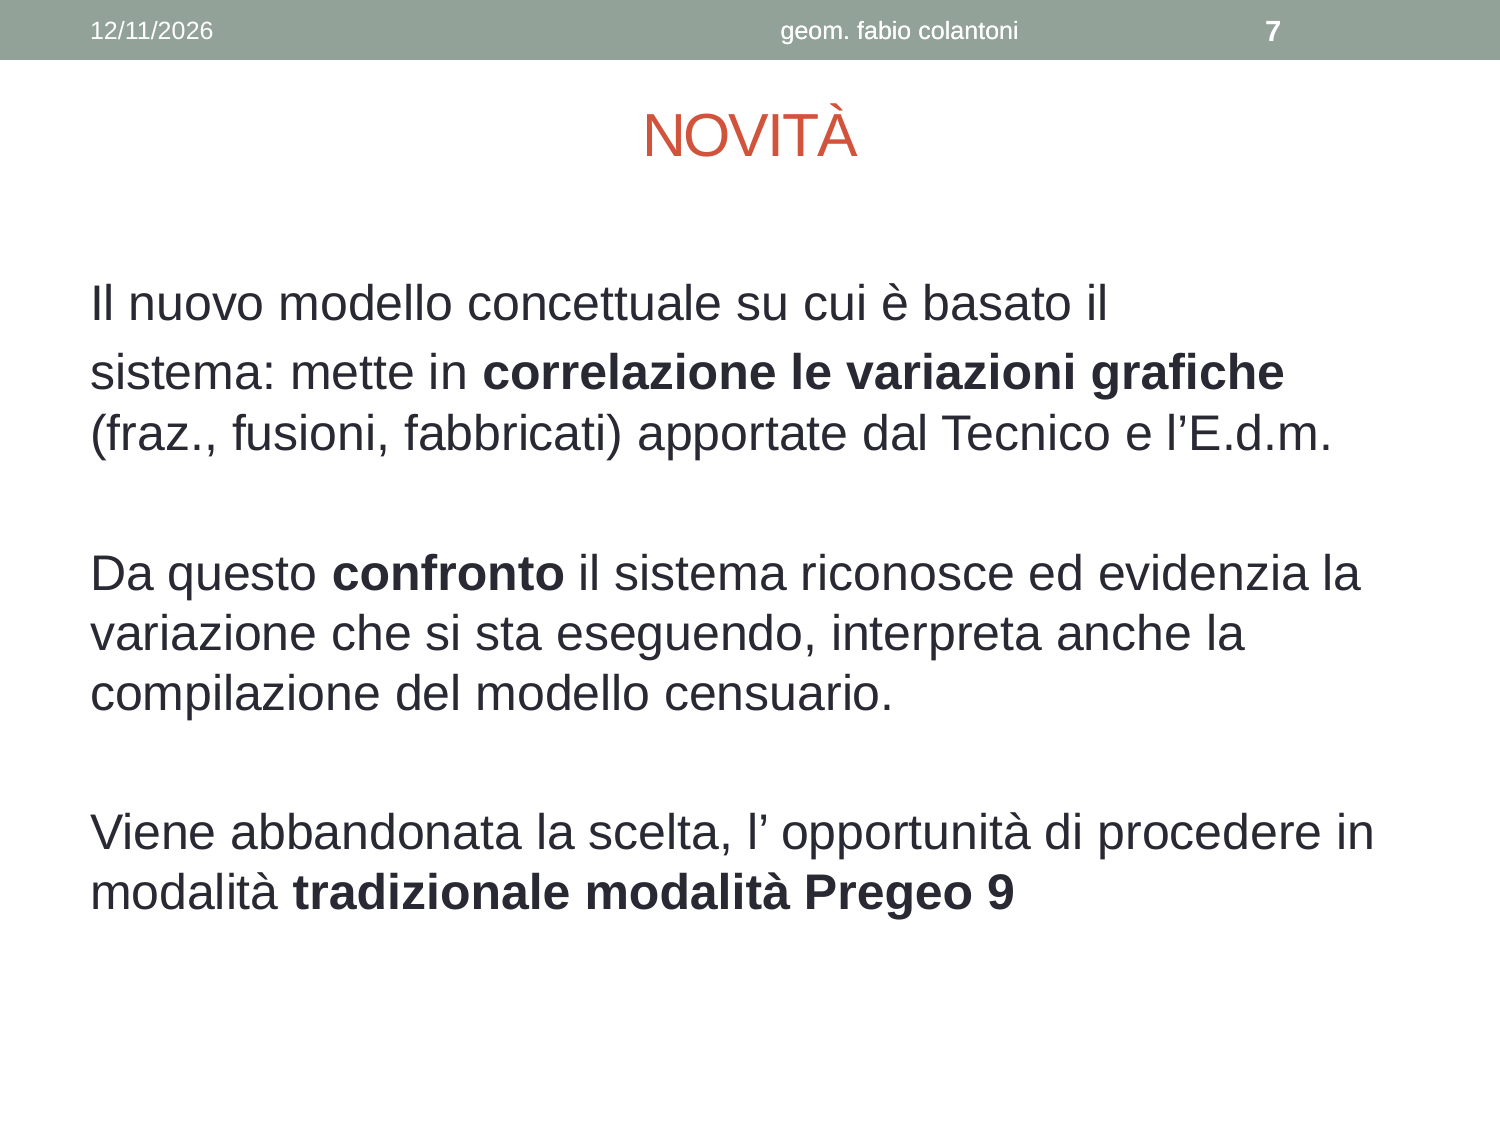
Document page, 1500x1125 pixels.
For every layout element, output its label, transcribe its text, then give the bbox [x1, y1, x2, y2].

title NOVITÀ [75, 87, 1425, 250]
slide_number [75, 3, 550, 57]
slide_number 7 [1250, 3, 1425, 57]
text_box geom. fabio colantoni [562, 3, 1238, 57]
list Il nuovo modello concettuale su cui è basato il sistema: mette in correlazione le variazioni grafiche (fraz., fusioni, fabbricati) apportate dal Tecnico e l’E.d.m. Da questo confronto il sistema riconosce ed evidenzia la variazione che si sta eseguendo, interpreta anche la compilazione del modello censuario. Viene abbandonata la scelta, l’ opportunità di procedere in modalità tradizionale modalità Pregeo 9 [74, 262, 1426, 1063]
